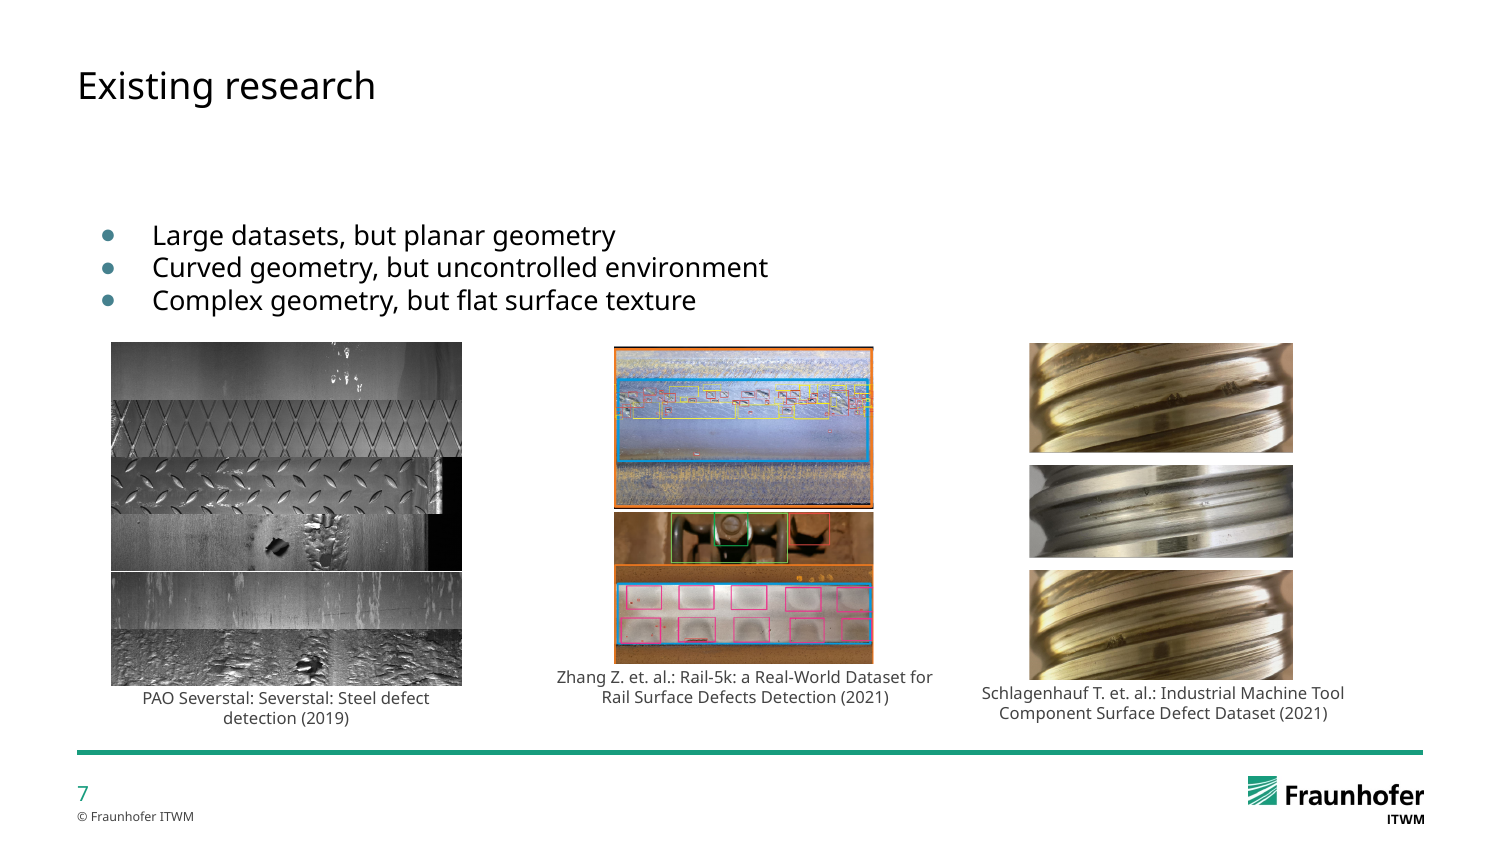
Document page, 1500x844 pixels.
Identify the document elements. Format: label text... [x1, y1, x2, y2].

picture [1248, 776, 1424, 824]
picture [613, 342, 877, 665]
title Existing research [77, 62, 1424, 204]
text_box Zhang Z. et. al.: Rail-5k: a Real-World Dataset for Rail Surface Defects Detection (2021) [525, 651, 965, 722]
list Large datasets, but planar geometry Curved geometry, but uncontrolled environment Complex geometry, but flat surface texture [77, 218, 1424, 693]
text_box PAO Severstal: Severstal: Steel defect detection (2019) [66, 672, 506, 743]
text_box Schlagenhauf T. et. al.: Industrial Machine Tool Component Surface Defect Dataset (2021) [948, 679, 1379, 726]
picture [1029, 342, 1299, 680]
picture [110, 342, 462, 686]
